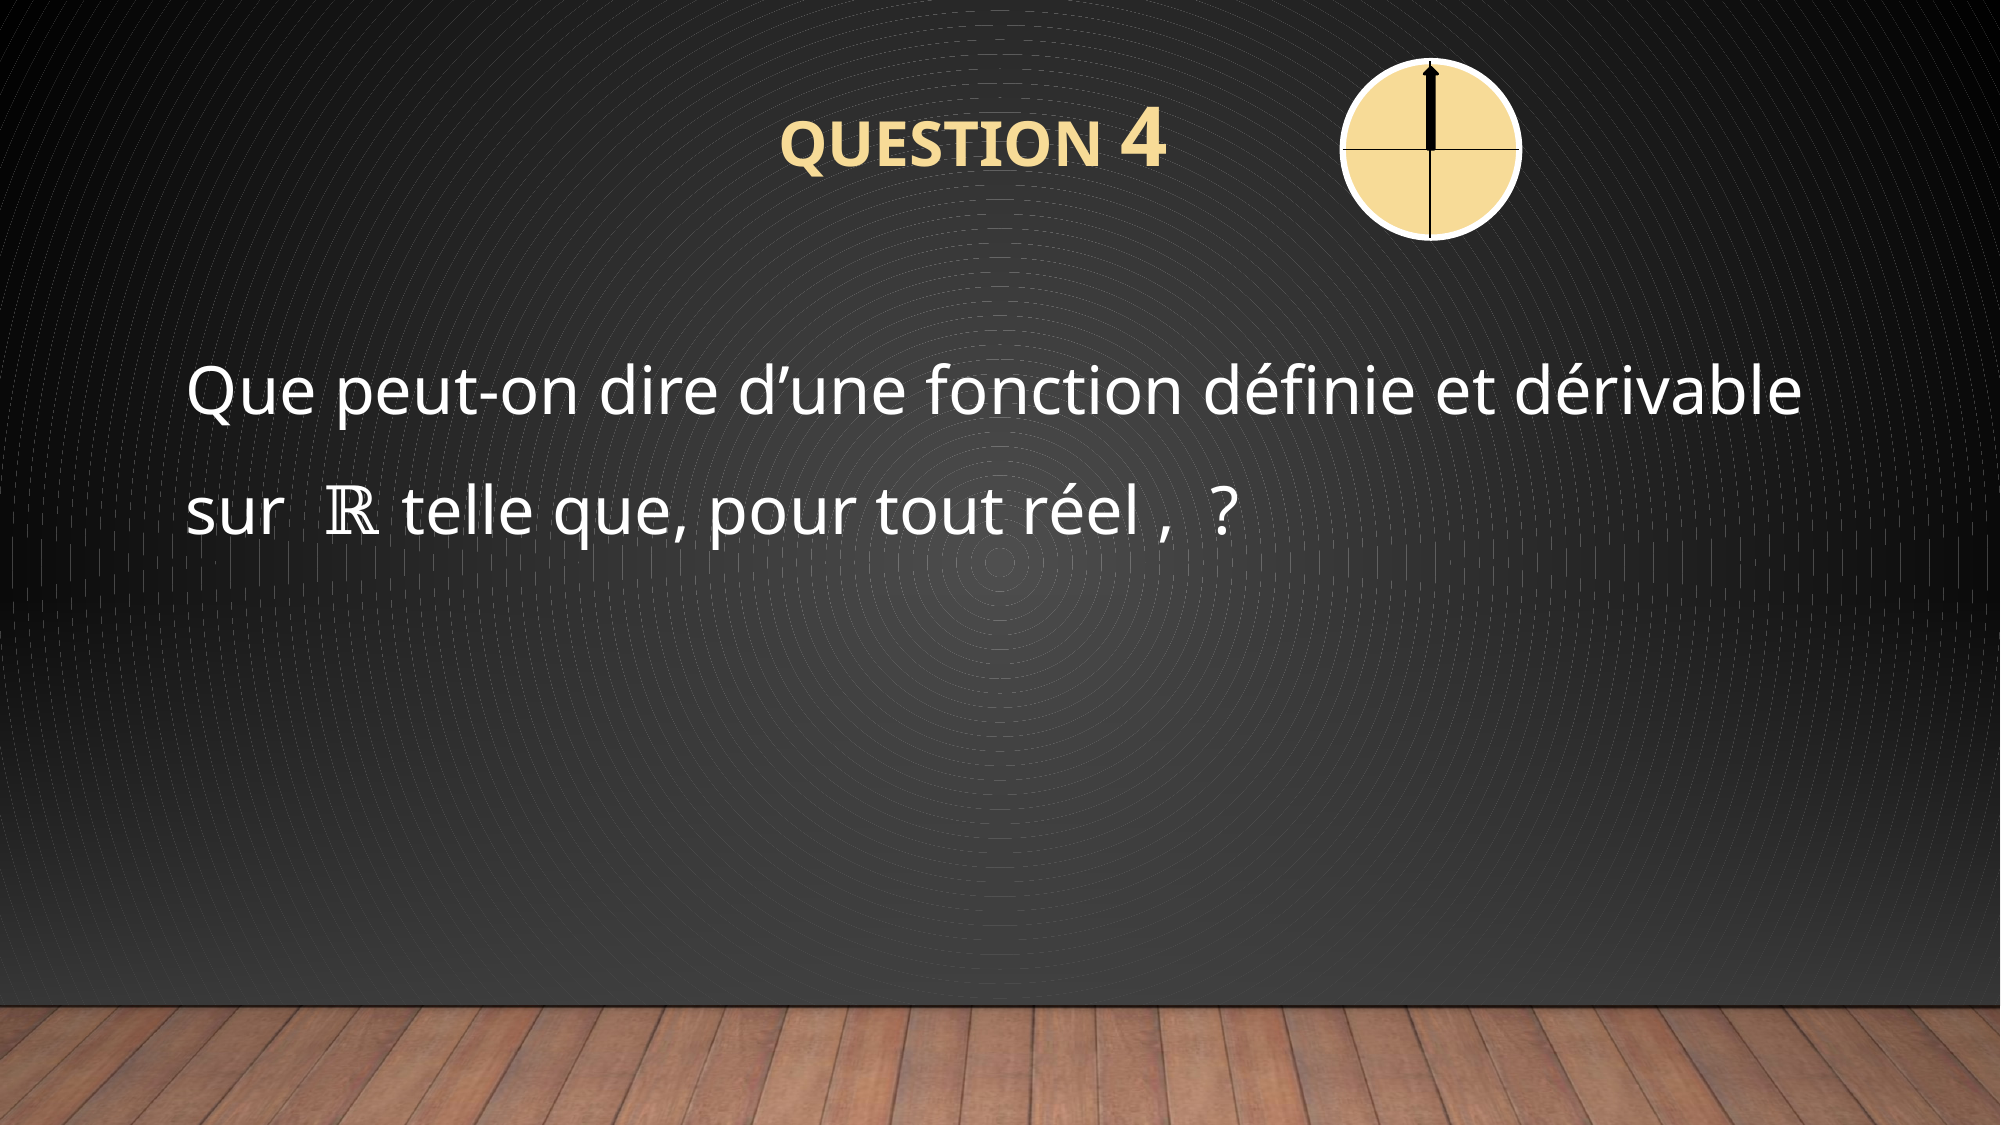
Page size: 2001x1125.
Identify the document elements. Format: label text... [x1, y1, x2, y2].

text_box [1342, 60, 1520, 238]
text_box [1423, 66, 1438, 232]
picture [0, 1005, 2000, 1125]
title QUESTION 4 [210, 86, 1735, 259]
